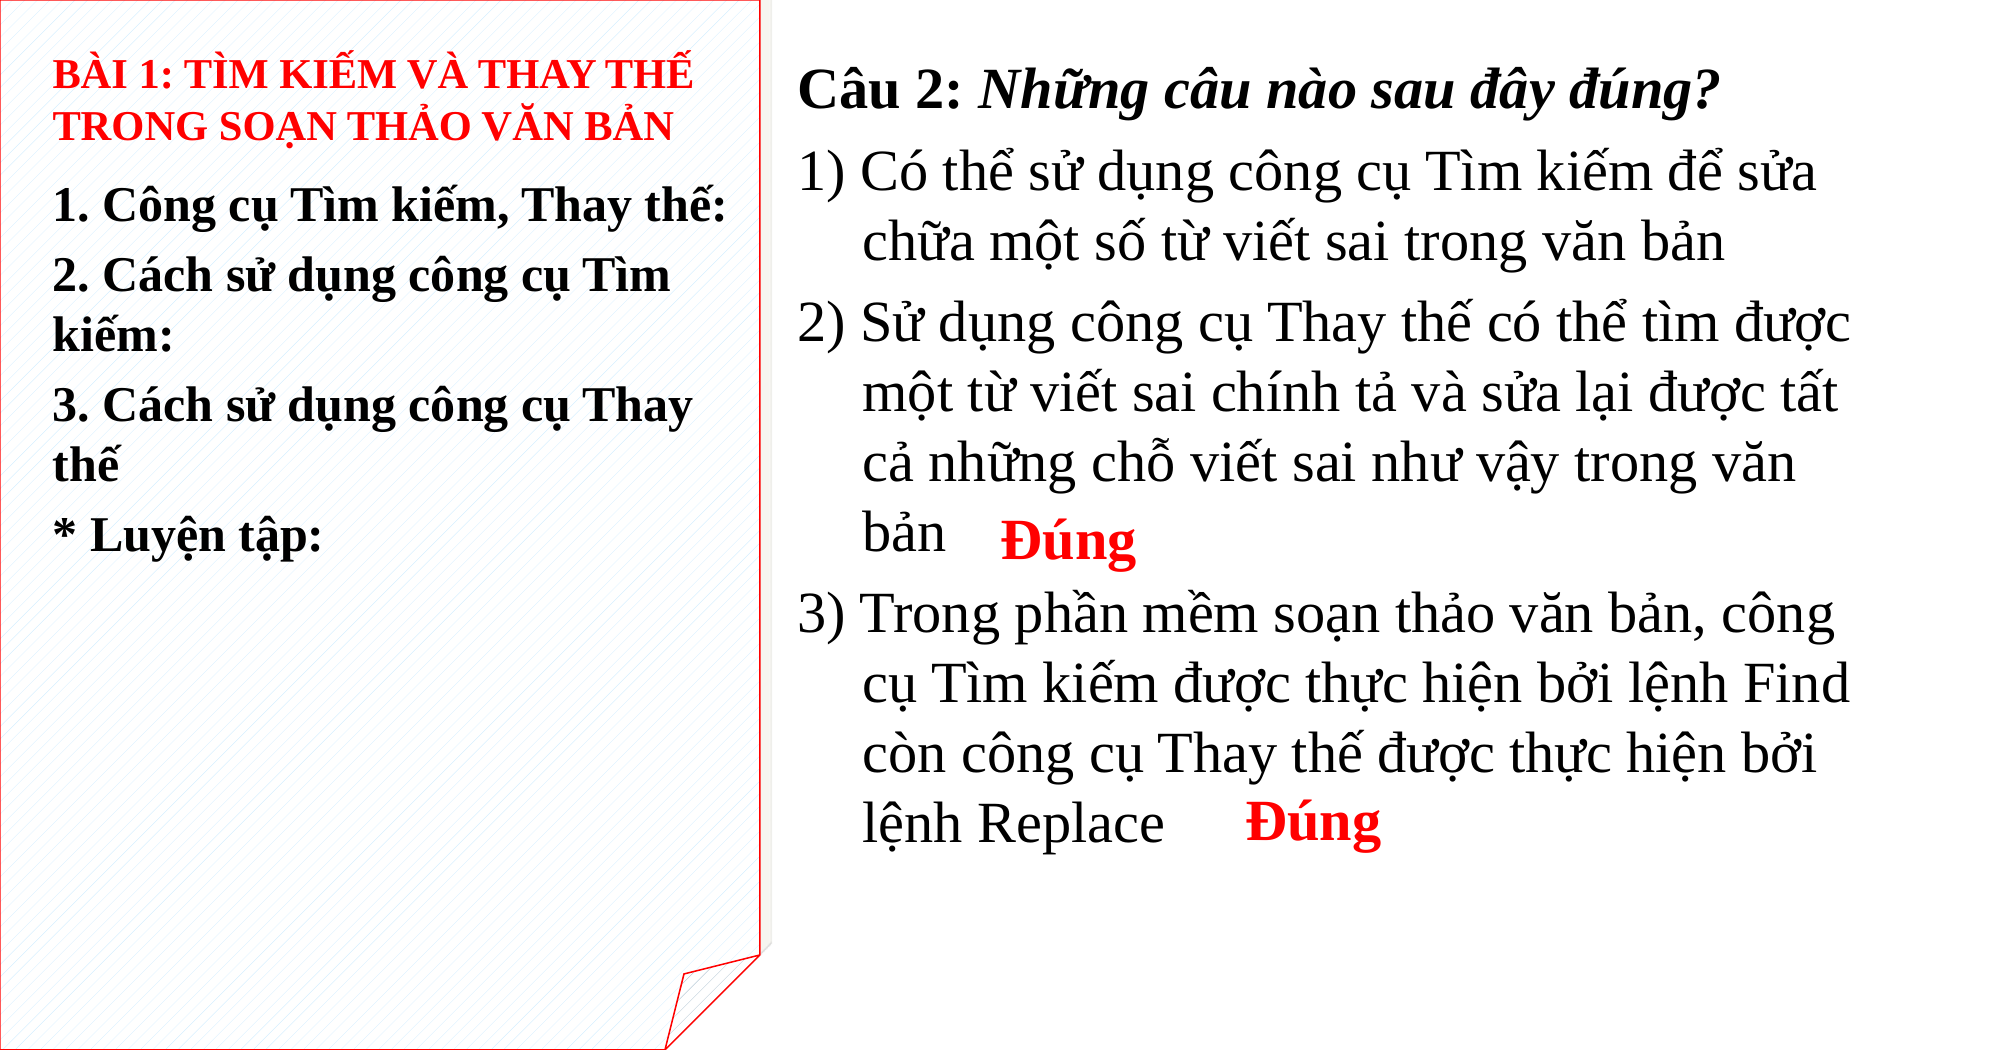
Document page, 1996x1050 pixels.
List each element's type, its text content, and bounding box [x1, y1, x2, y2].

list Câu 2: Những câu nào sau đây đúng? 1) Có thể sử dụng công cụ Tìm kiếm để sửa chữa một số từ viết sai trong văn bản 2) Sử dụng công cụ Thay thế có thể tìm được một từ viết sai chính tả và sửa lại được tất cả những chỗ viết sai như vậy trong văn bản 3) Trong phần mềm soạn thảo văn bản, công cụ Tìm kiếm được thực hiện bởi lệnh Find còn công cụ Thay thế được thực hiện bởi lệnh Replace [780, 41, 1896, 938]
text_box Đúng [1230, 774, 1397, 930]
list Công cụ Tìm kiếm, Thay thế: 2. Cách sử dụng công cụ Tìm kiếm: 3. Cách sử dụng công cụ Thay thế * Luyện tập: [35, 162, 757, 938]
title BÀI 1: TÌM KIẾM VÀ THAY THẾ TRONG SOẠN THẢO VĂN BẢN [35, 24, 744, 158]
text_box Đúng [986, 493, 1152, 649]
text_box [0, 0, 760, 1050]
